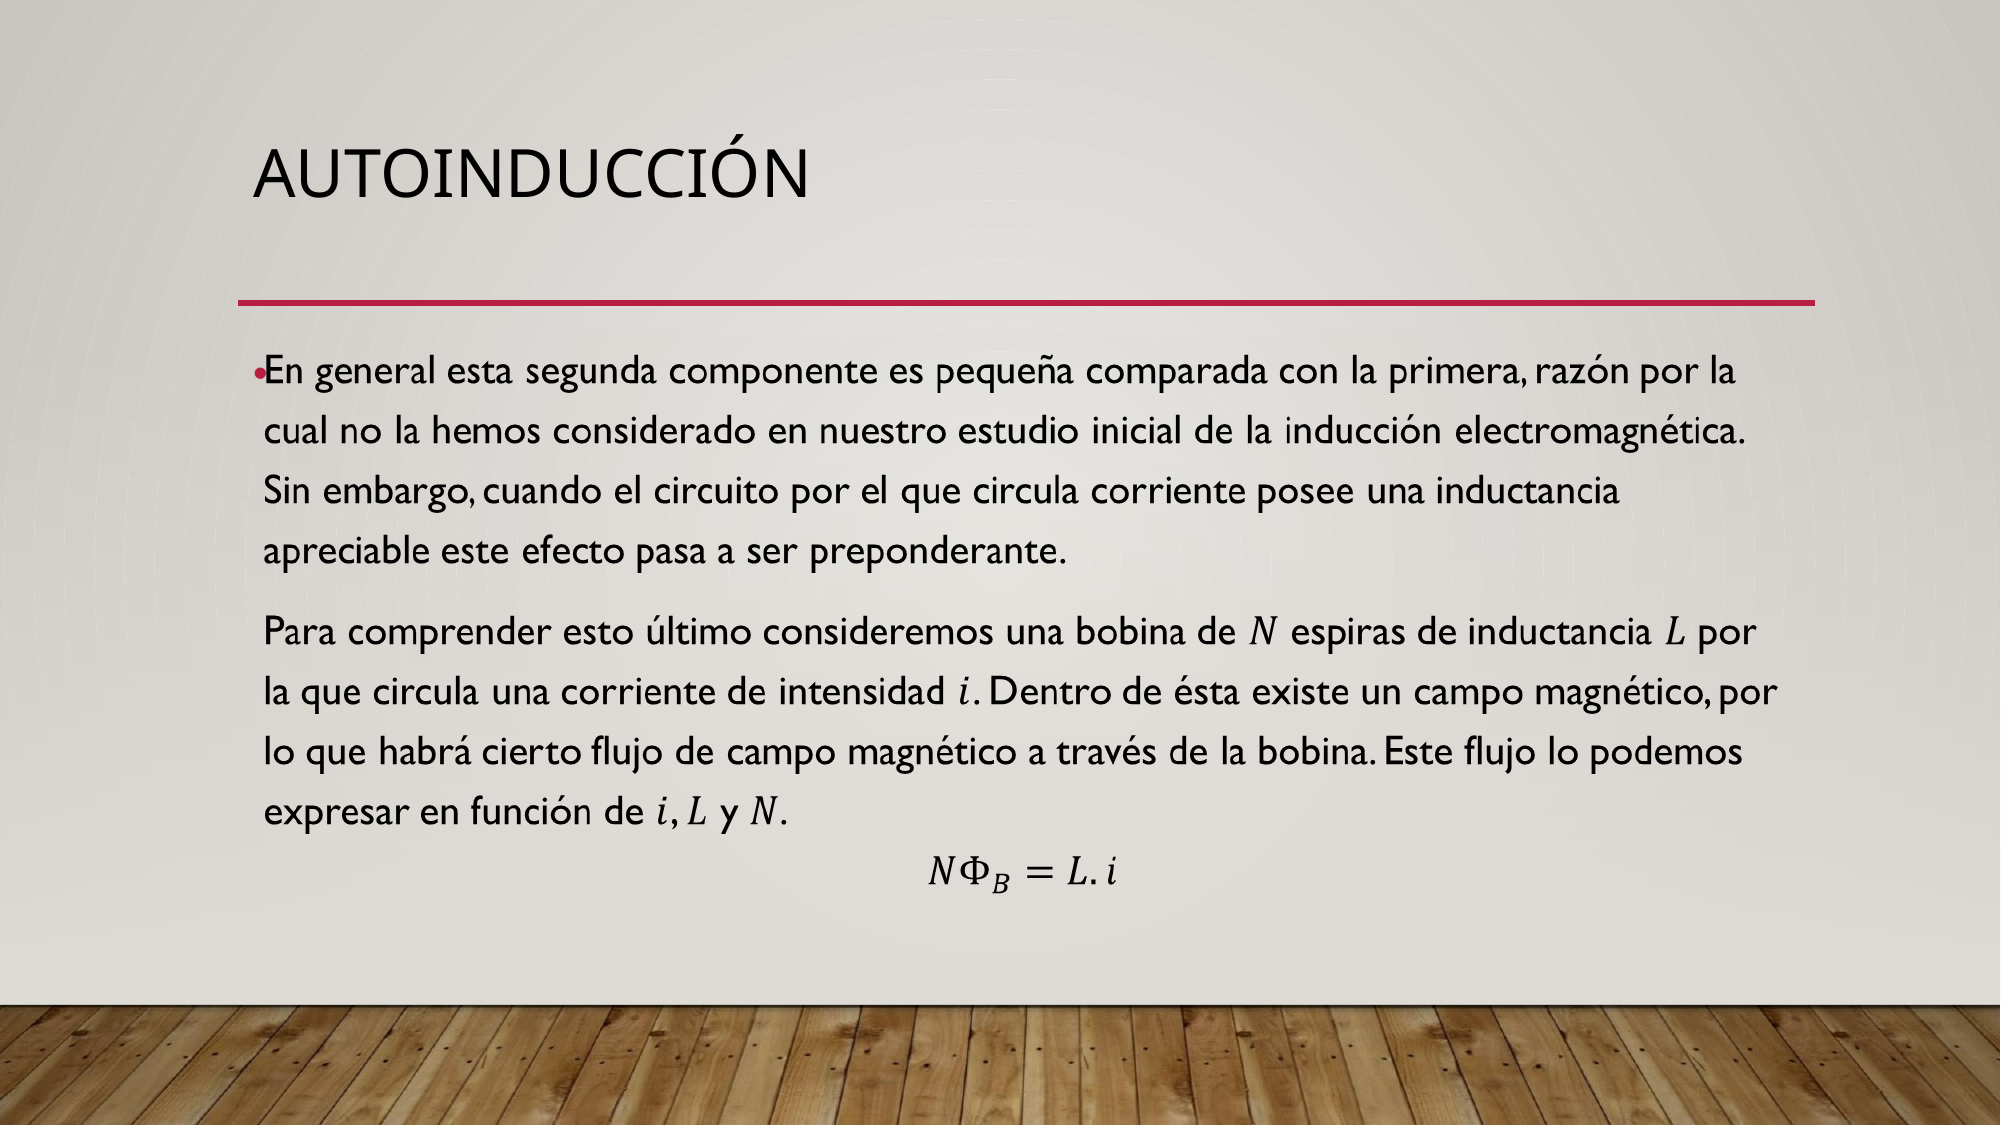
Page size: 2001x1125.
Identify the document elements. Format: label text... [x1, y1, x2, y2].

list [238, 330, 1814, 897]
title AUTOINDUCCIÓN [238, 131, 1814, 305]
picture [0, 1005, 2000, 1125]
